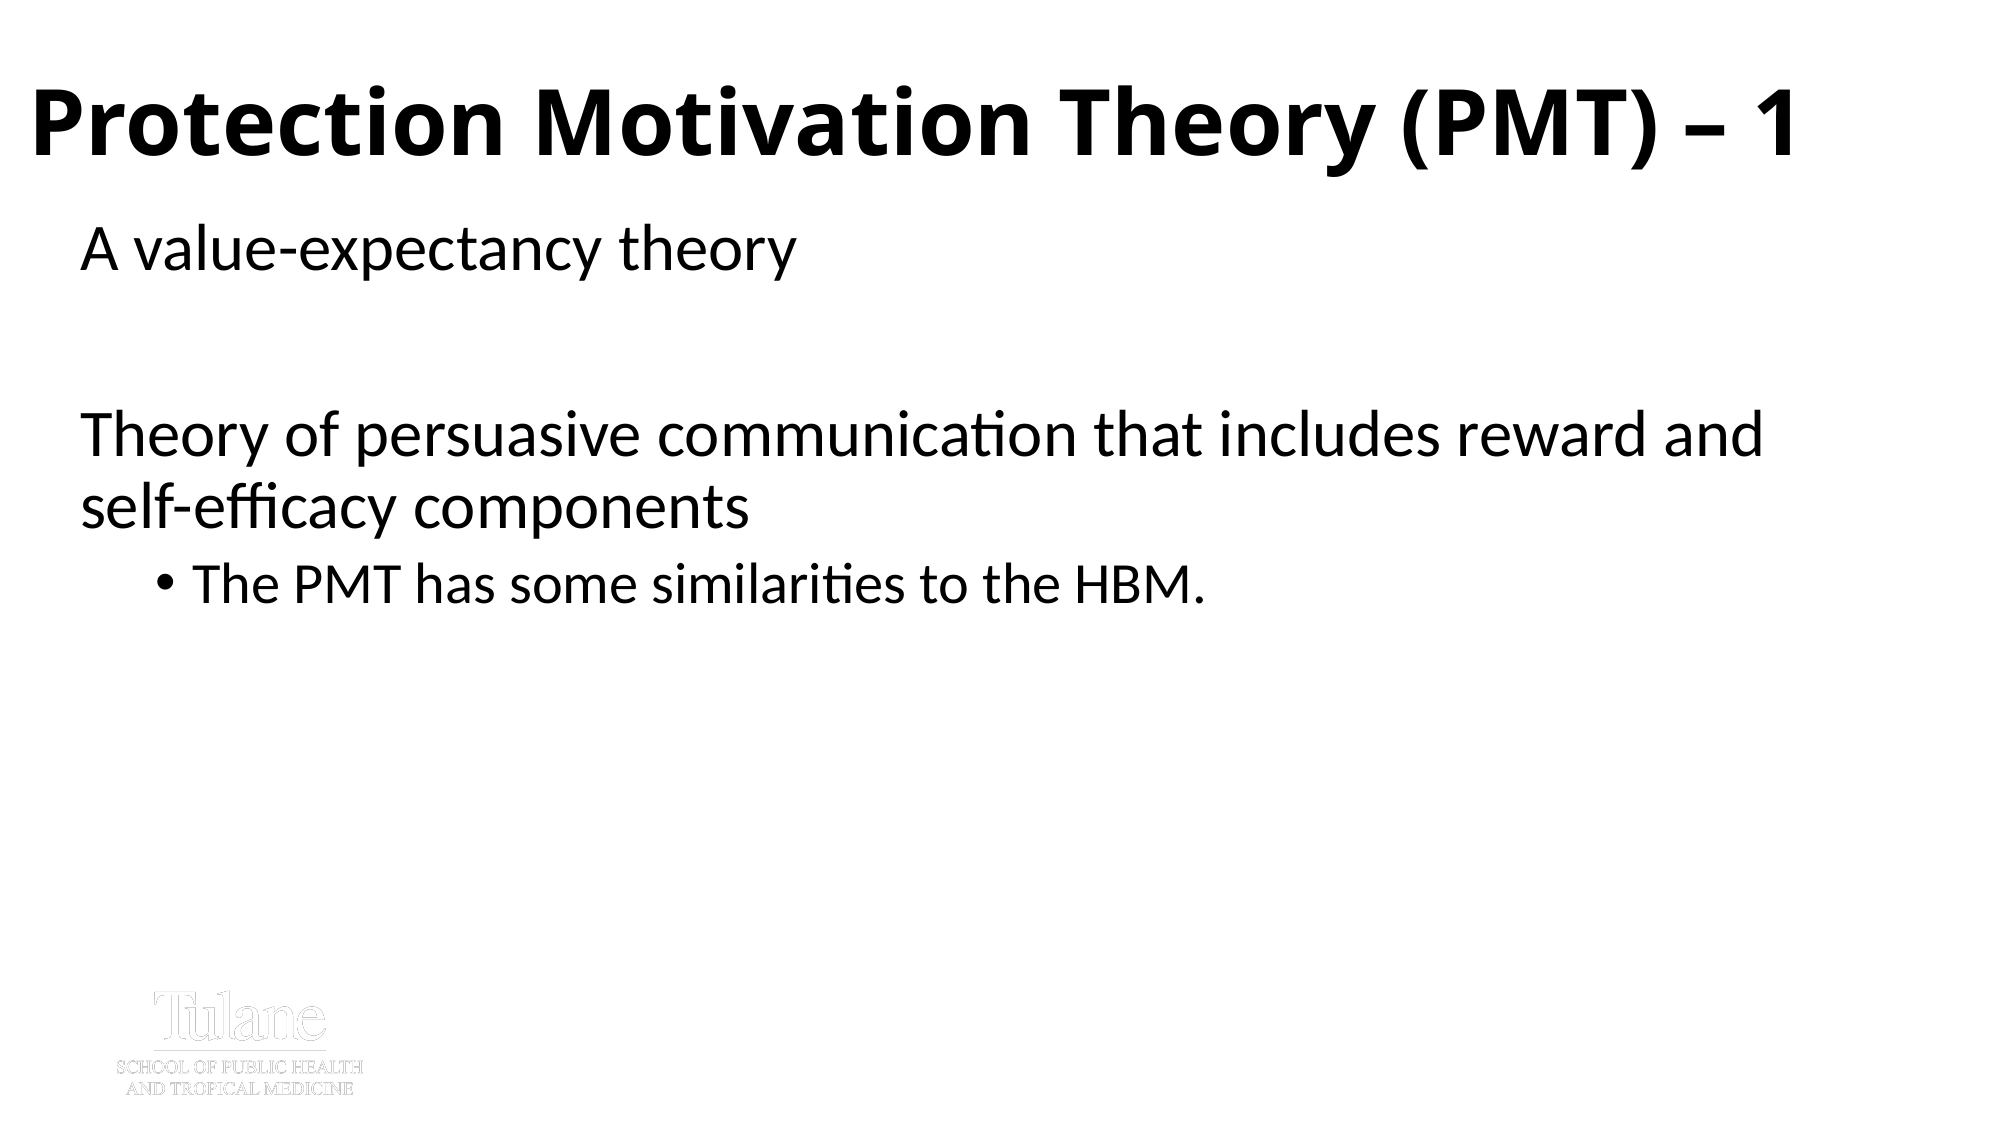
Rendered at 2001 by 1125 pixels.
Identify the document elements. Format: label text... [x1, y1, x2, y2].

picture [117, 983, 363, 1095]
list A value-expectancy theory Theory of persuasive communication that includes reward and self-efficacy components The PMT has some similarities to the HBM. [65, 205, 1791, 920]
title Protection Motivation Theory (PMT) – 1 [13, 16, 1964, 235]
